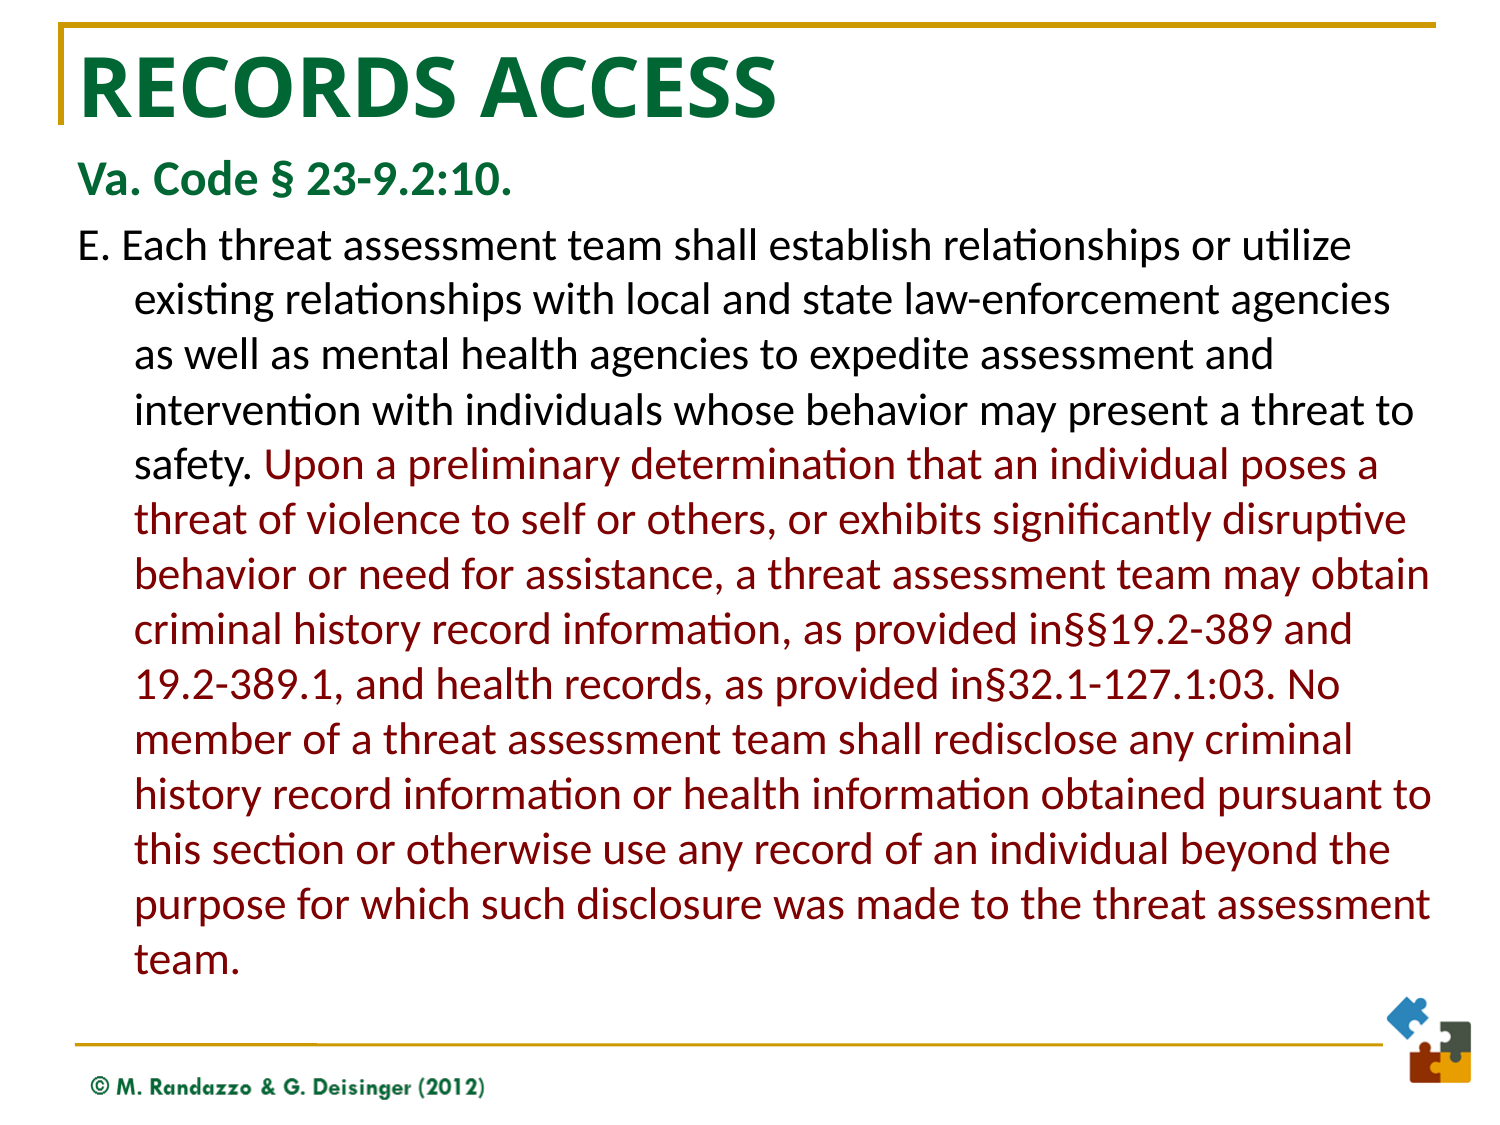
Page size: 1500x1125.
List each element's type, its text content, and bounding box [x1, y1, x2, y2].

list Va. Code § 23-9.2:10. E. Each threat assessment team shall establish relationships or utilize existing relationships with local and state law-enforcement agencies as well as mental health agencies to expedite assessment and intervention with individuals whose behavior may present a threat to safety. Upon a preliminary determination that an individual poses a threat of violence to self or others, or exhibits significantly disruptive behavior or need for assistance, a threat assessment team may obtain criminal history record information, as provided in§§19.2-389 and 19.2-389.1, and health records, as provided in§32.1-127.1:03. No member of a threat assessment team shall redisclose any criminal history record information or health information obtained pursuant to this section or otherwise use any record of an individual beyond the purpose for which such disclosure was made to the threat assessment team. [62, 137, 1451, 1038]
picture [75, 1058, 689, 1118]
picture [1383, 990, 1483, 1091]
title Records Access [62, 25, 1488, 151]
